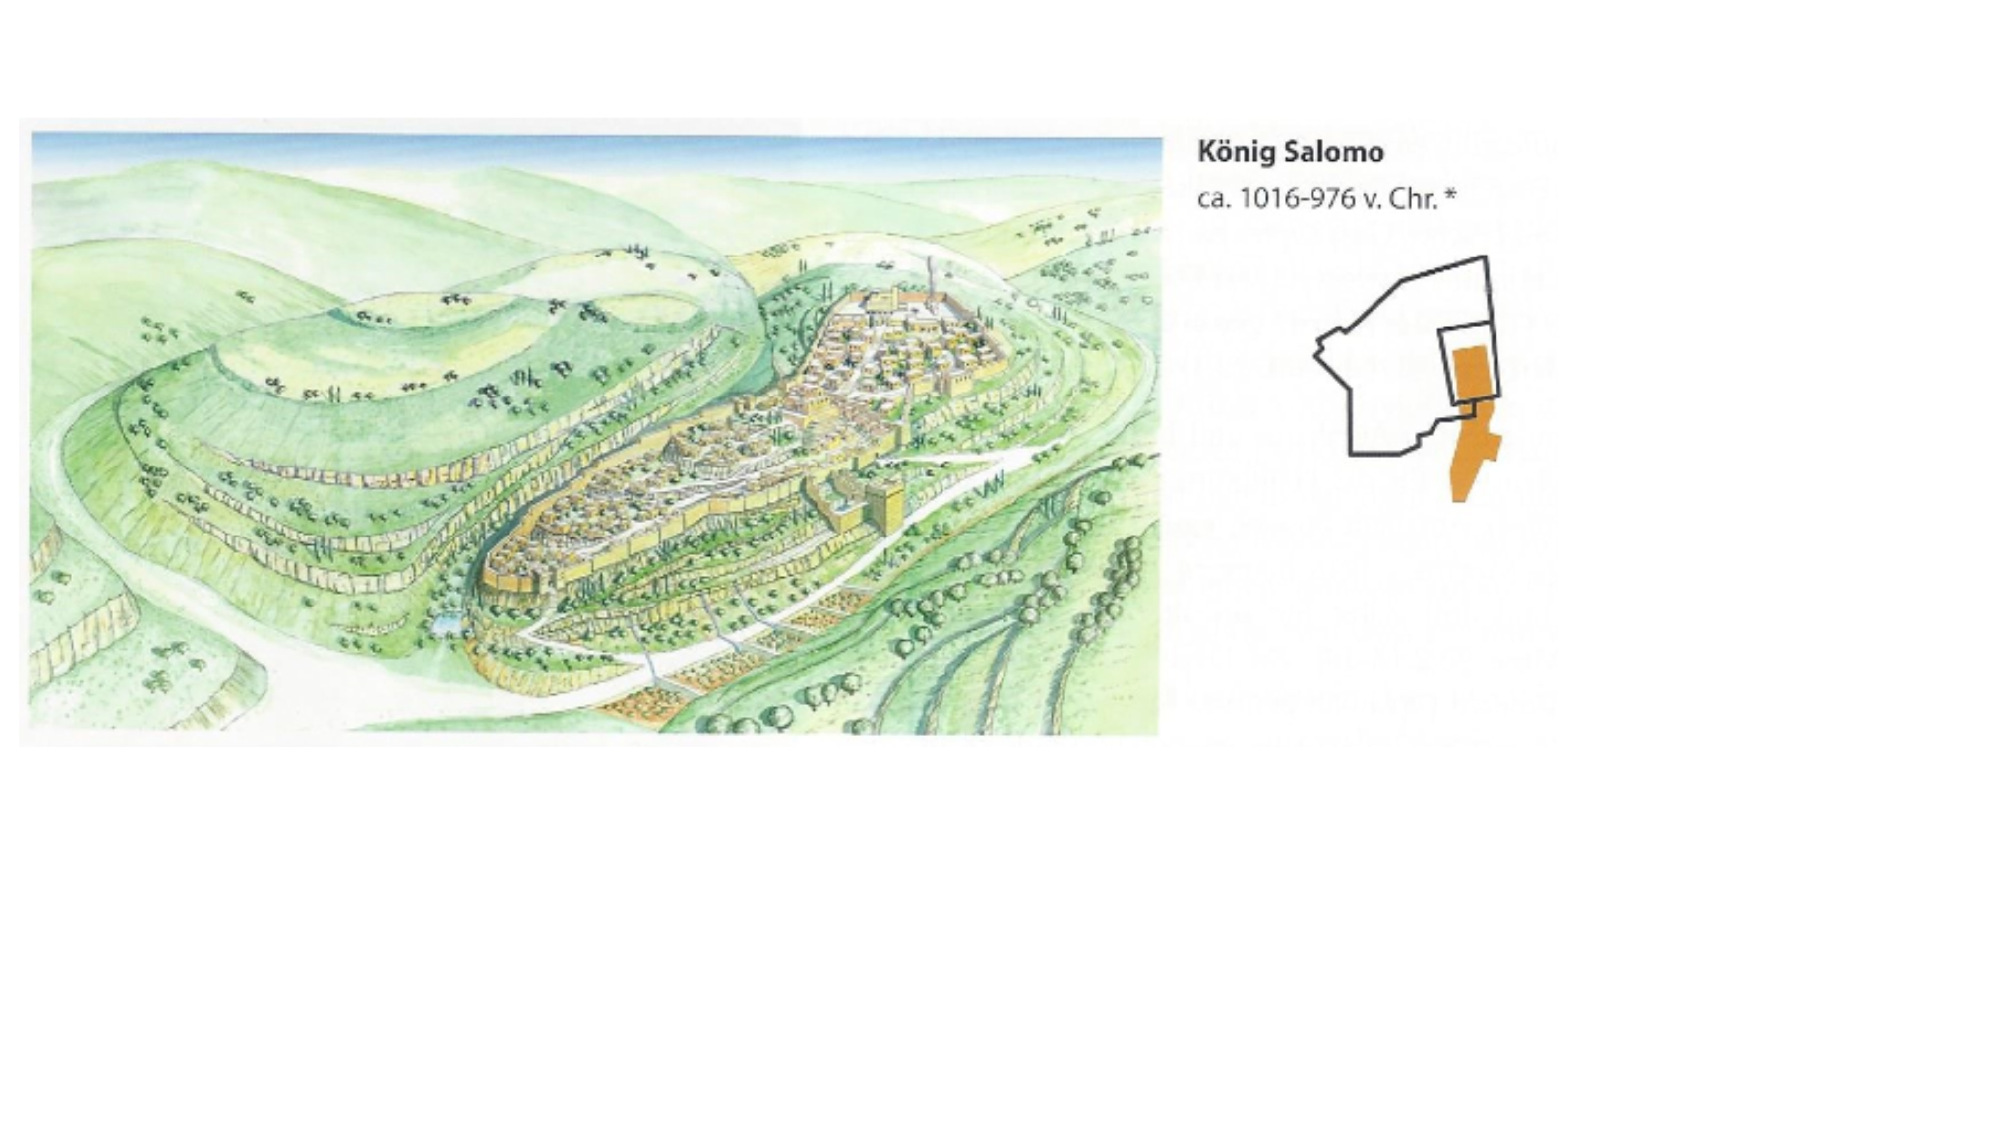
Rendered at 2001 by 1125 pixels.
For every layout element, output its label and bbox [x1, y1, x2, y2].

picture [20, 0, 1557, 1125]
